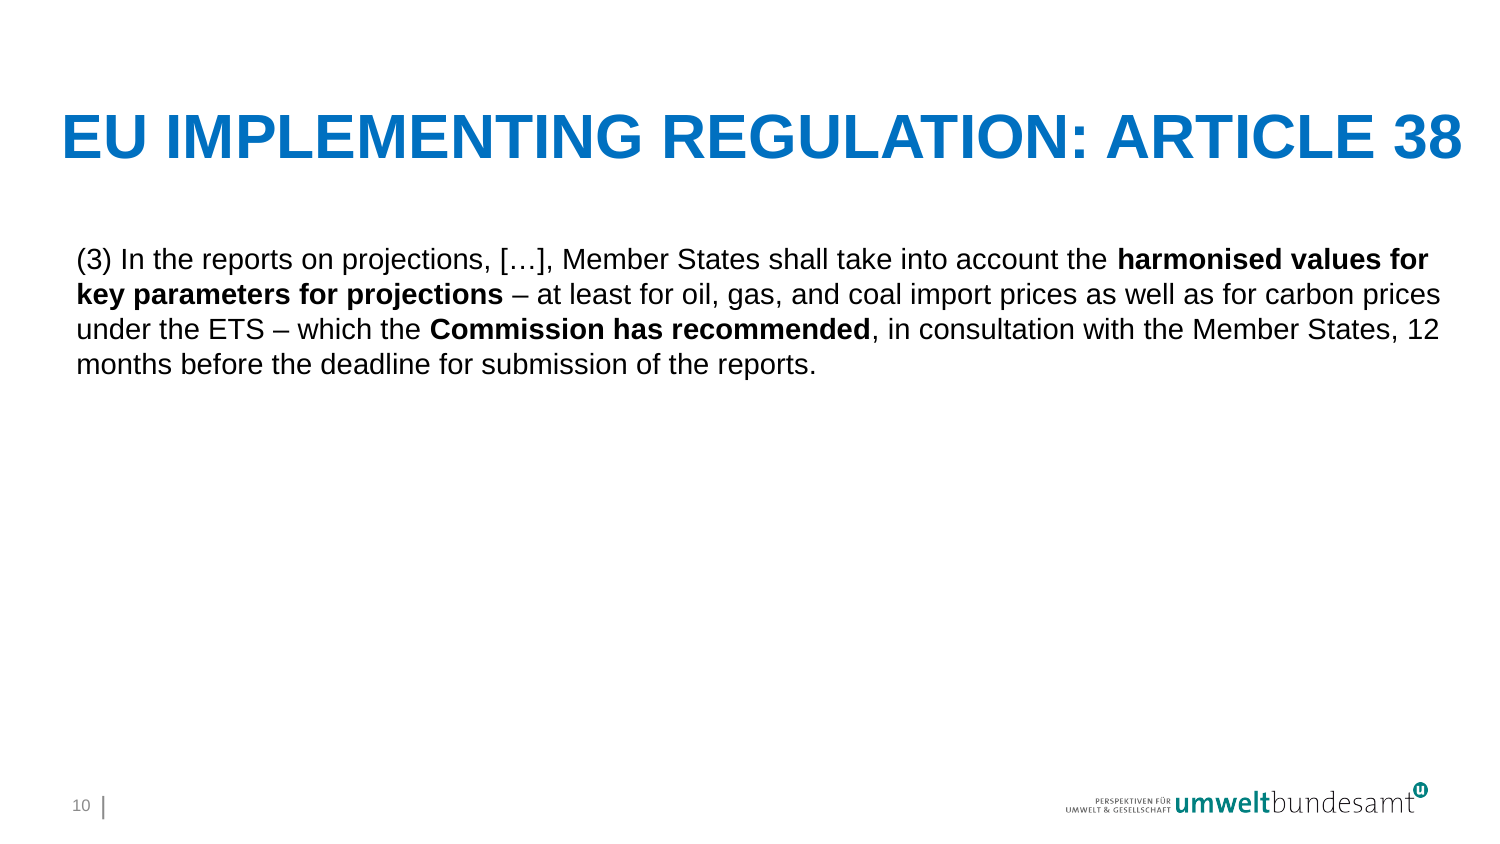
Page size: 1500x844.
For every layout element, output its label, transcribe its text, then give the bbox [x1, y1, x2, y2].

picture [1066, 782, 1428, 813]
slide_number 10 [70, 782, 91, 827]
title EU Implementing Regulation: Article 38 [61, 95, 1474, 211]
text_box (3) In the reports on projections, […], Member States shall take into account the harmonised values for key parameters for projections – at least for oil, gas, and coal import prices as well as for carbon prices under the ETS – which the Commission has recommended, in consultation with the Member States, 12 months before the deadline for submission of the reports. [61, 232, 1474, 388]
